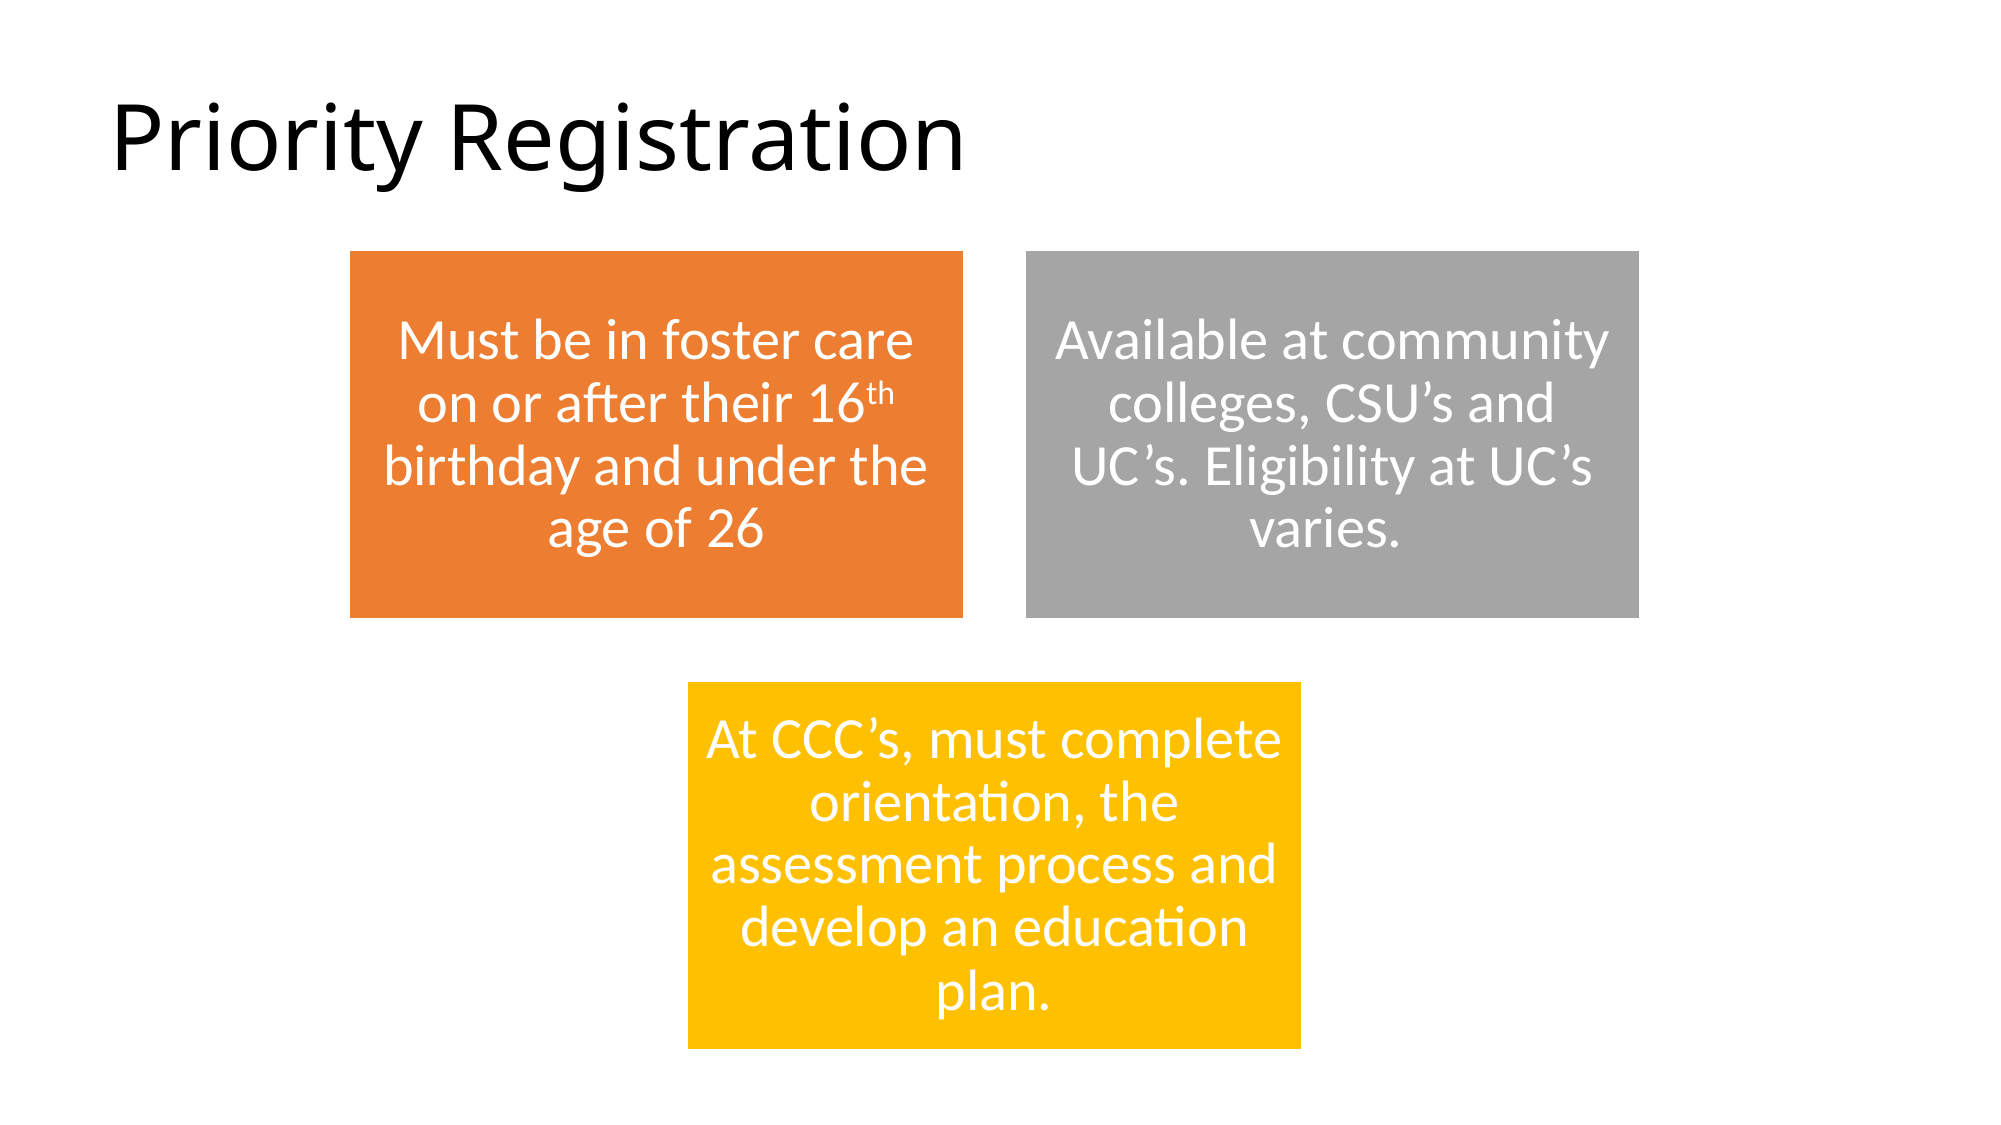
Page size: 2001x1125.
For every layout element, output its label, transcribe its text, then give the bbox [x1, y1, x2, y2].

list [29, 249, 1959, 1050]
title Priority Registration [94, 32, 1906, 249]
